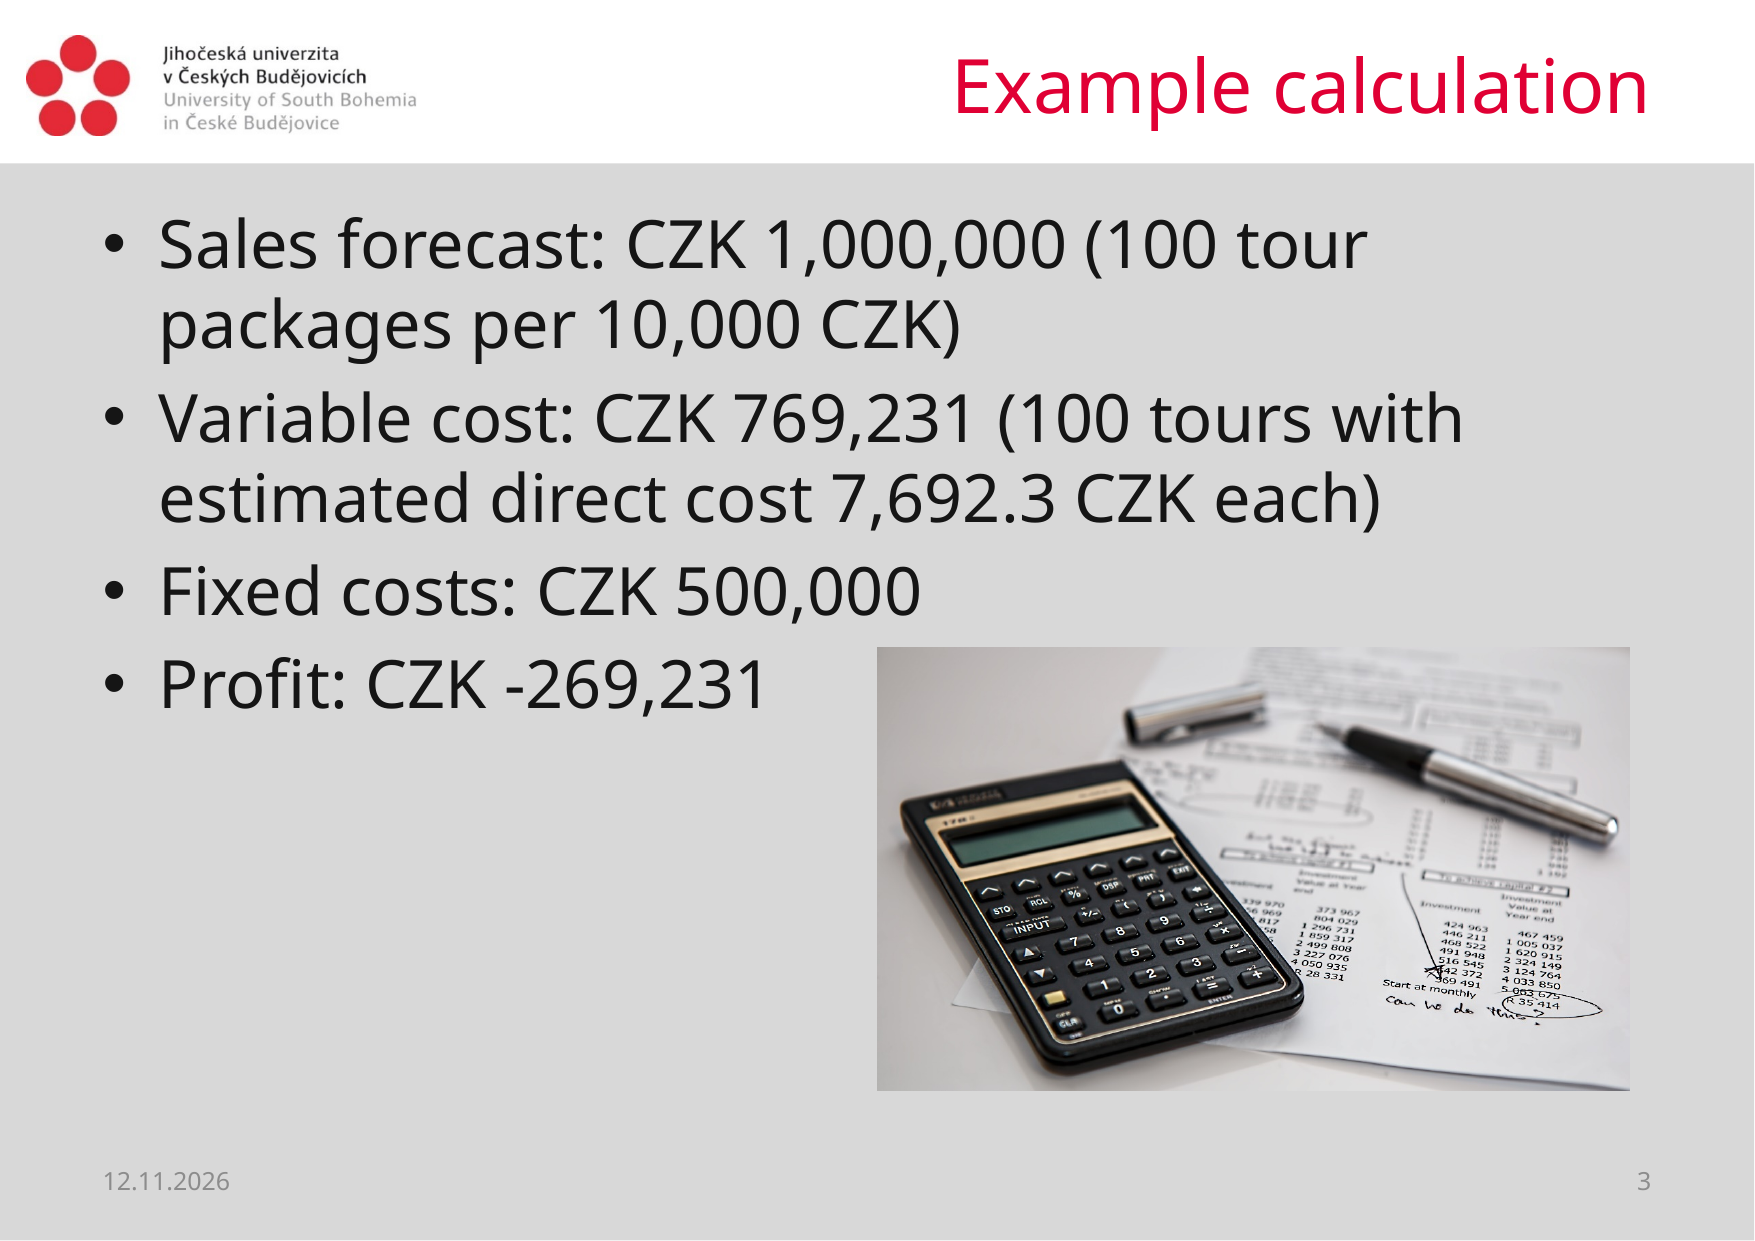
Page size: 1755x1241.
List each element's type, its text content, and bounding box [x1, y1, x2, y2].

title Example calculation [448, 29, 1667, 139]
list Sales forecast: CZK 1,000,000 (100 tour packages per 10,000 CZK) Variable cost: CZK 769,231 (100 tours with estimated direct cost 7,692.3 CZK each) Fixed costs: CZK 500,000 Profit: CZK -269,231 [87, 194, 1667, 1109]
picture [876, 647, 1630, 1092]
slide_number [87, 1149, 498, 1216]
picture [26, 35, 417, 136]
slide_number 3 [1257, 1149, 1667, 1216]
